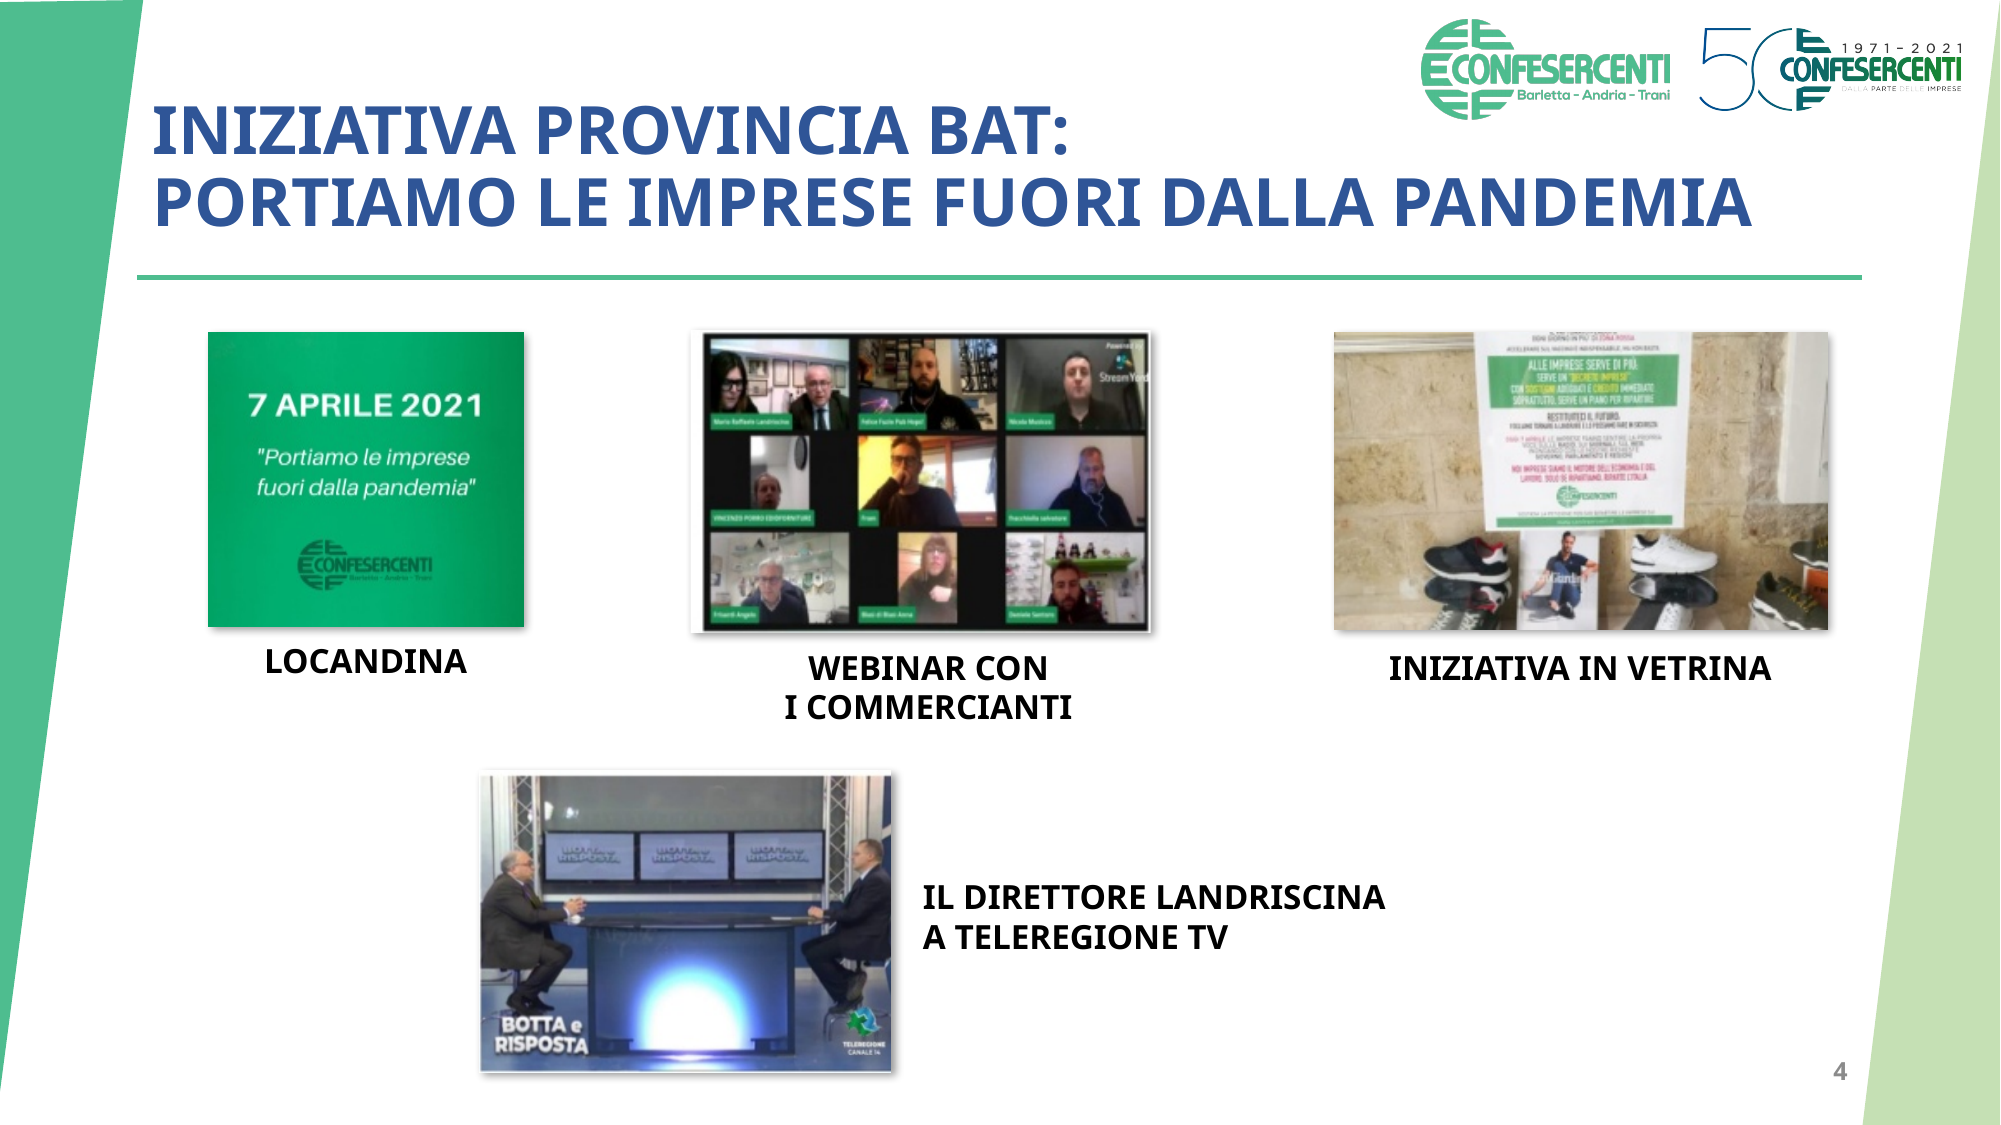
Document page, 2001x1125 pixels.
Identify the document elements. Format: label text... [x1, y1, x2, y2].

slide_number 4 [1412, 1042, 1863, 1103]
text_box INIZIATIVA IN VETRINA [1342, 639, 1819, 694]
text_box WEBINAR CON I COMMERCIANTI [690, 639, 1167, 734]
picture [1421, 19, 1670, 59]
picture [1680, 8, 1980, 131]
text_box IL DIRETTORE LANDRISCINA A TELEREGIONE TV [908, 868, 1521, 964]
picture [1334, 332, 1828, 630]
picture [479, 770, 891, 1073]
text_box LOCANDINA [172, 633, 559, 688]
picture [208, 332, 524, 627]
title INIZIATIVA PROVINCIA BAT: PORTIAMO LE IMPRESE FUORI DALLA PANDEMIA [137, 59, 1863, 278]
picture [690, 330, 1151, 633]
